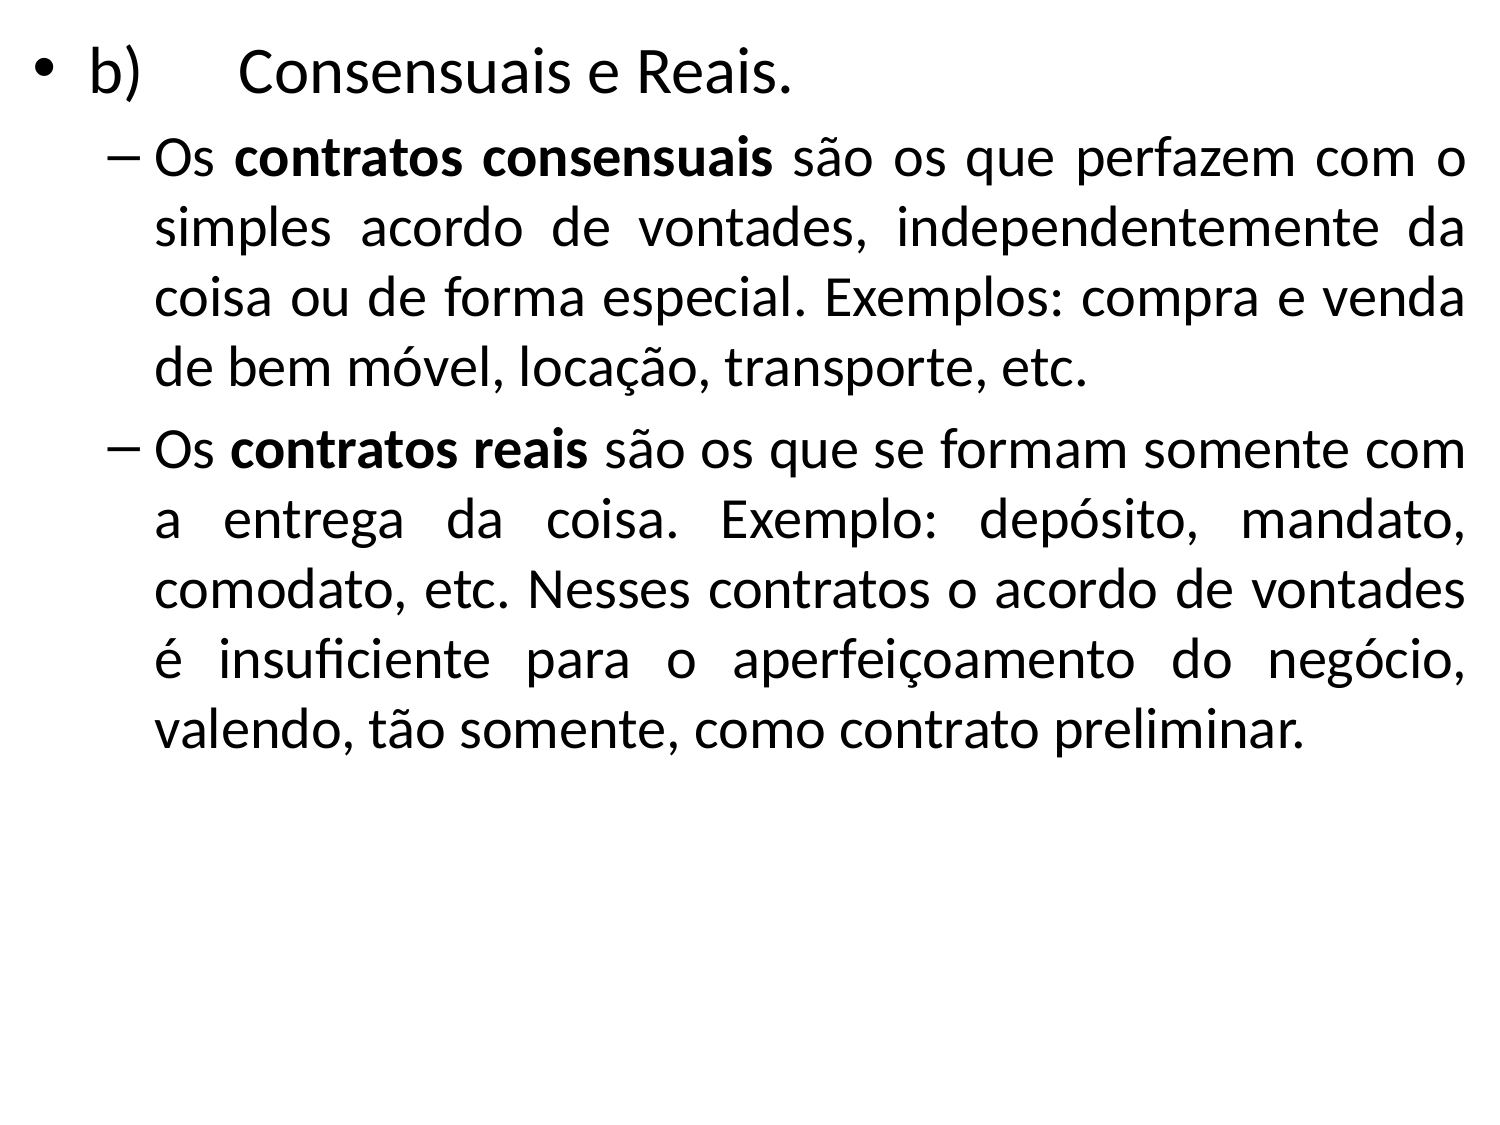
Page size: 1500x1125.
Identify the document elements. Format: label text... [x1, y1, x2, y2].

list b) Consensuais e Reais. Os contratos consensuais são os que perfazem com o simples acordo de vontades, independentemente da coisa ou de forma especial. Exemplos: compra e venda de bem móvel, locação, transporte, etc. Os contratos reais são os que se formam somente com a entrega da coisa. Exemplo: depósito, mandato, comodato, etc. Nesses contratos o acordo de vontades é insuficiente para o aperfeiçoamento do negócio, valendo, tão somente, como contrato preliminar. [17, 19, 1483, 1106]
